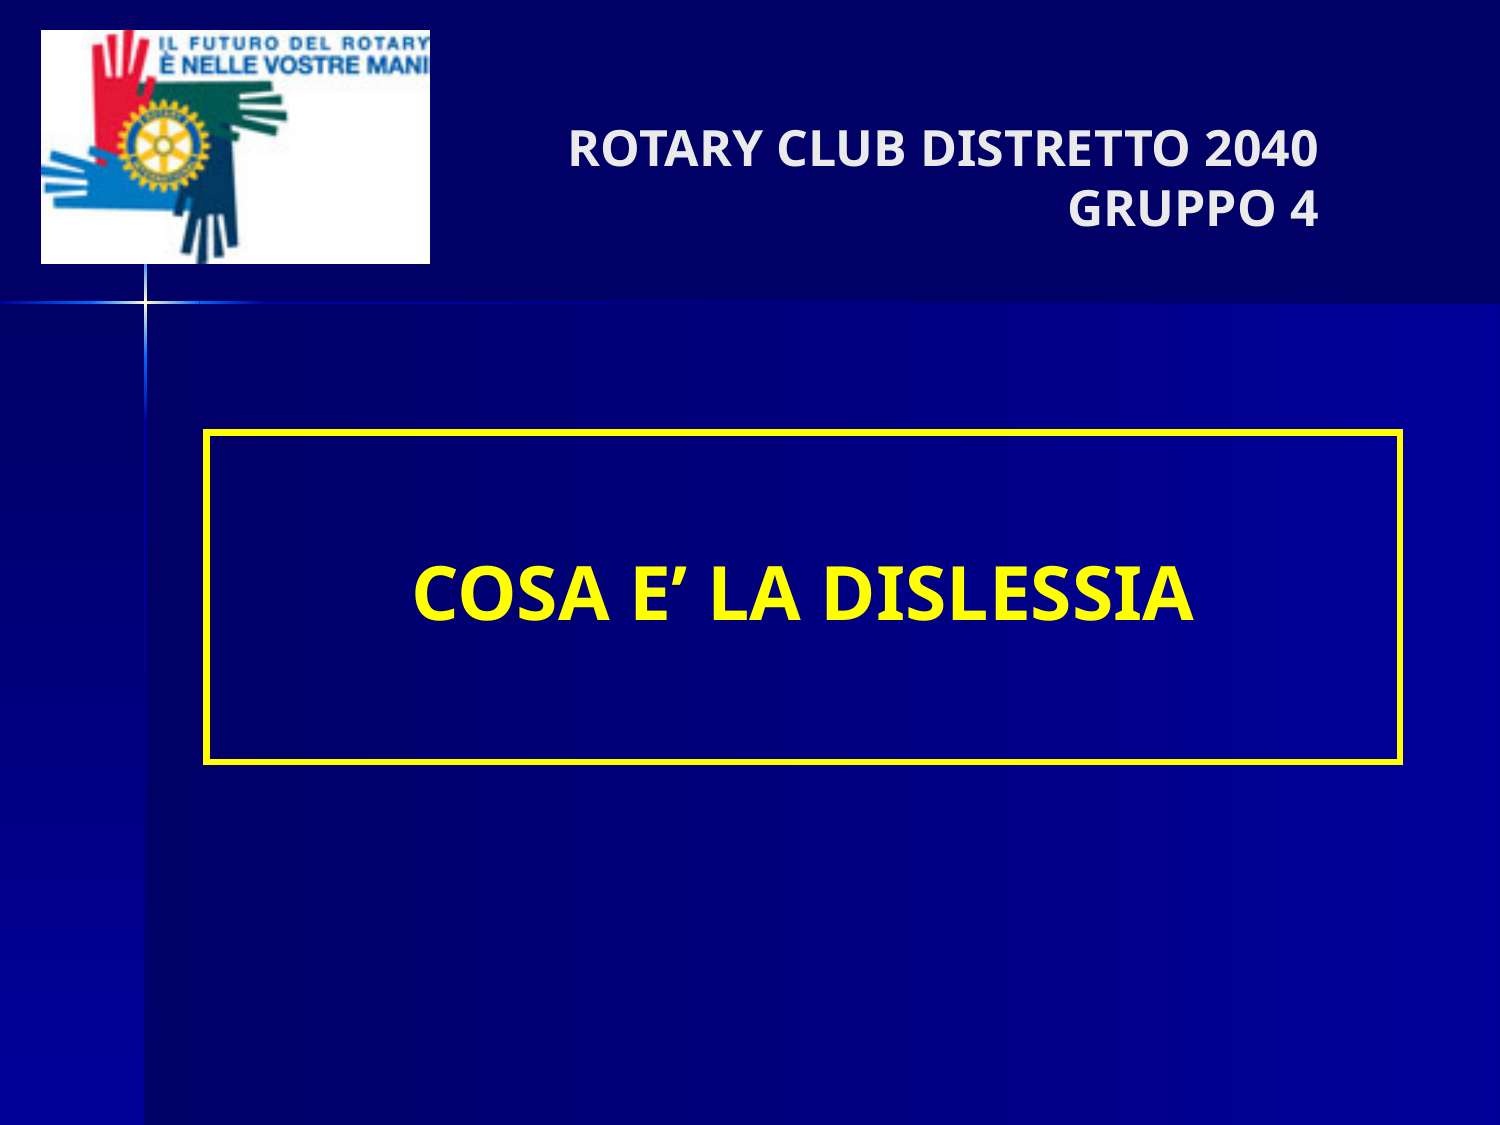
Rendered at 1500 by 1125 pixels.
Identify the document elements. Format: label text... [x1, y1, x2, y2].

subtitle COSA E’ LA DISLESSIA [206, 432, 1400, 762]
picture [40, 30, 430, 265]
text_box ROTARY CLUB DISTRETTO 2040 GRUPPO 4 [435, 54, 1334, 244]
